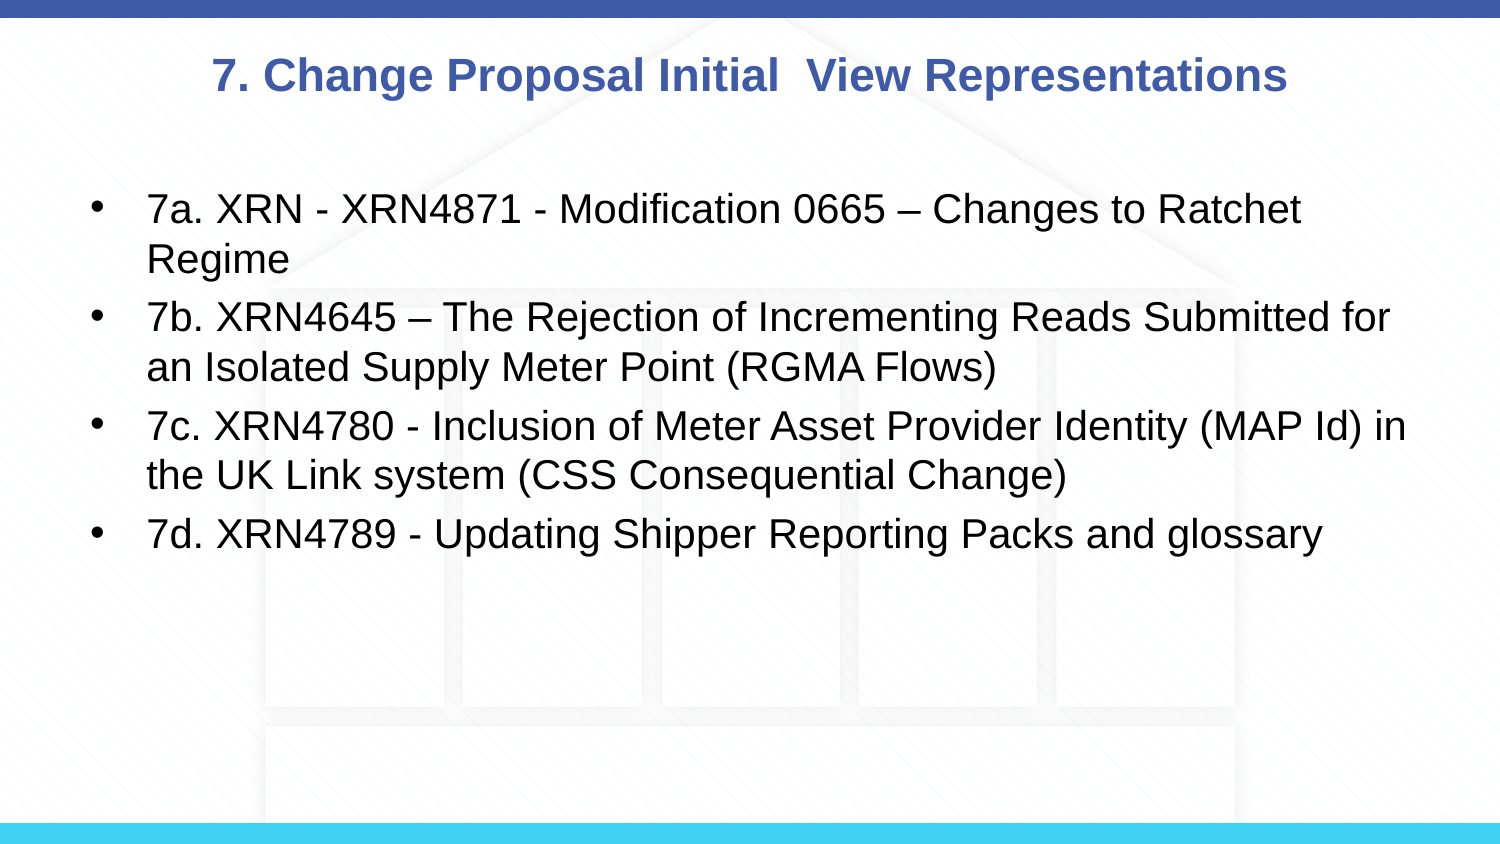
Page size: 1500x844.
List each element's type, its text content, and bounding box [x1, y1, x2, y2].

list 7a. XRN - XRN4871 - Modification 0665 – Changes to Ratchet Regime 7b. XRN4645 – The Rejection of Incrementing Reads Submitted for an Isolated Supply Meter Point (RGMA Flows) 7c. XRN4780 - Inclusion of Meter Asset Provider Identity (MAP Id) in the UK Link system (CSS Consequential Change) 7d. XRN4789 - Updating Shipper Reporting Packs and glossary [75, 173, 1425, 777]
picture [0, 0, 1500, 844]
title 7. Change Proposal Initial View Representations [75, 20, 1425, 125]
